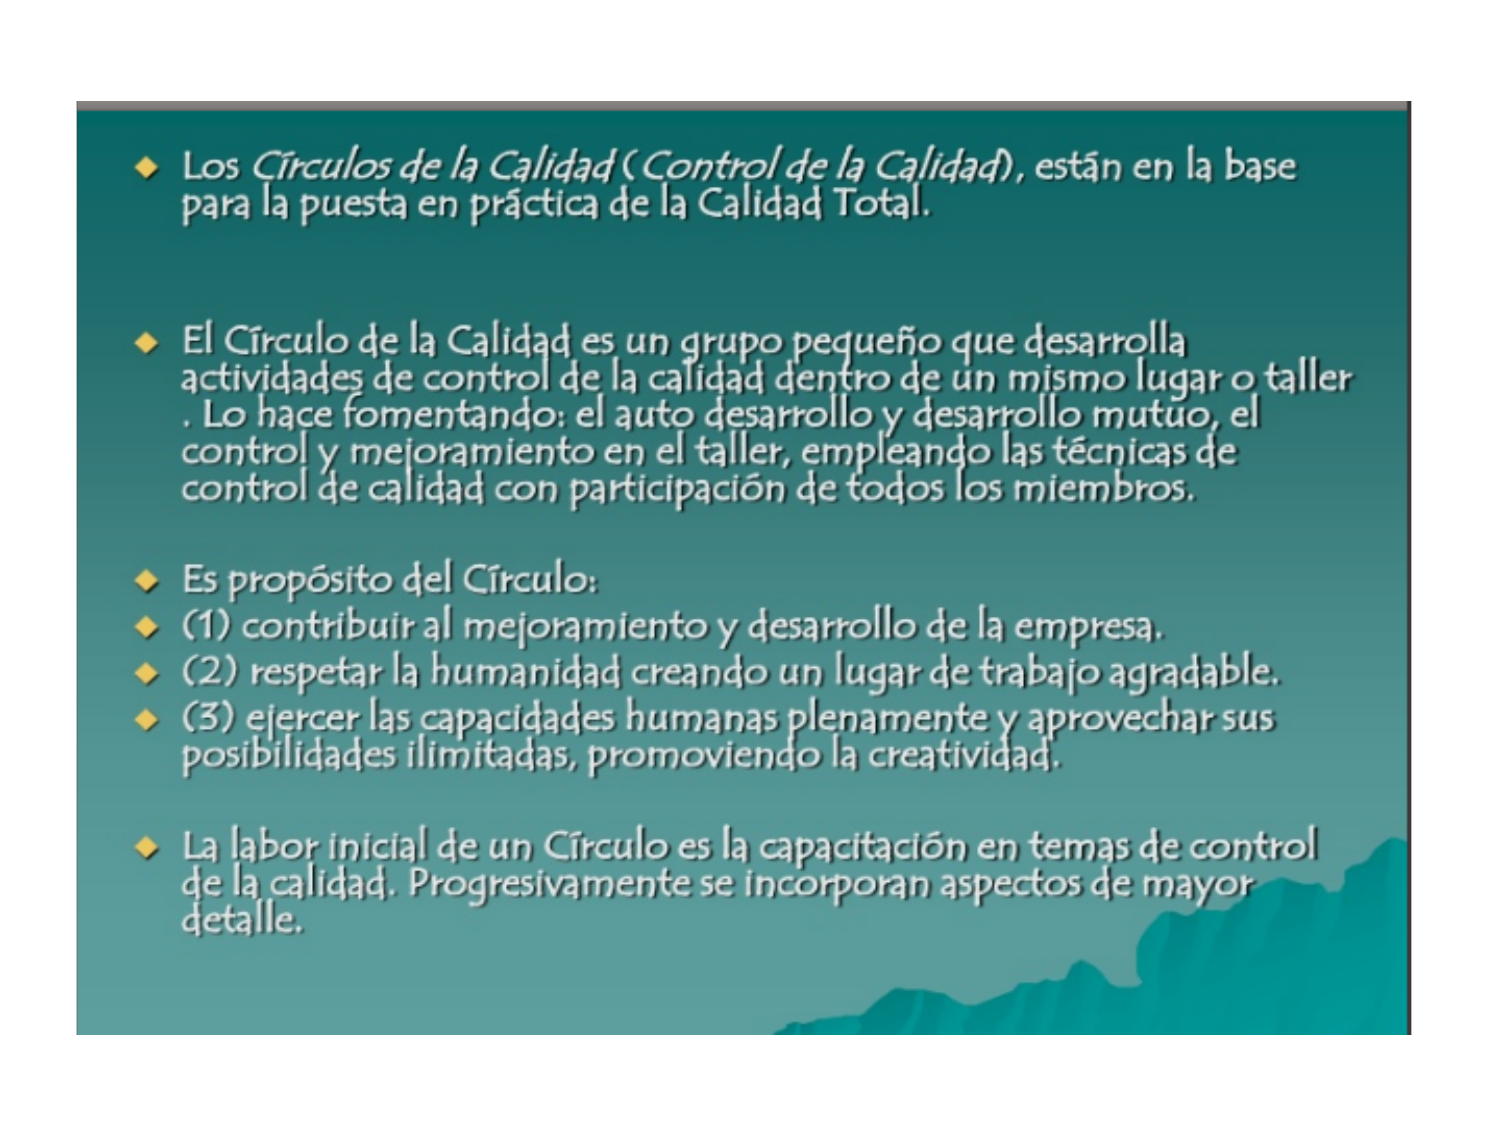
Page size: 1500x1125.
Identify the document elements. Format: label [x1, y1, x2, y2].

picture [76, 101, 1412, 1036]
